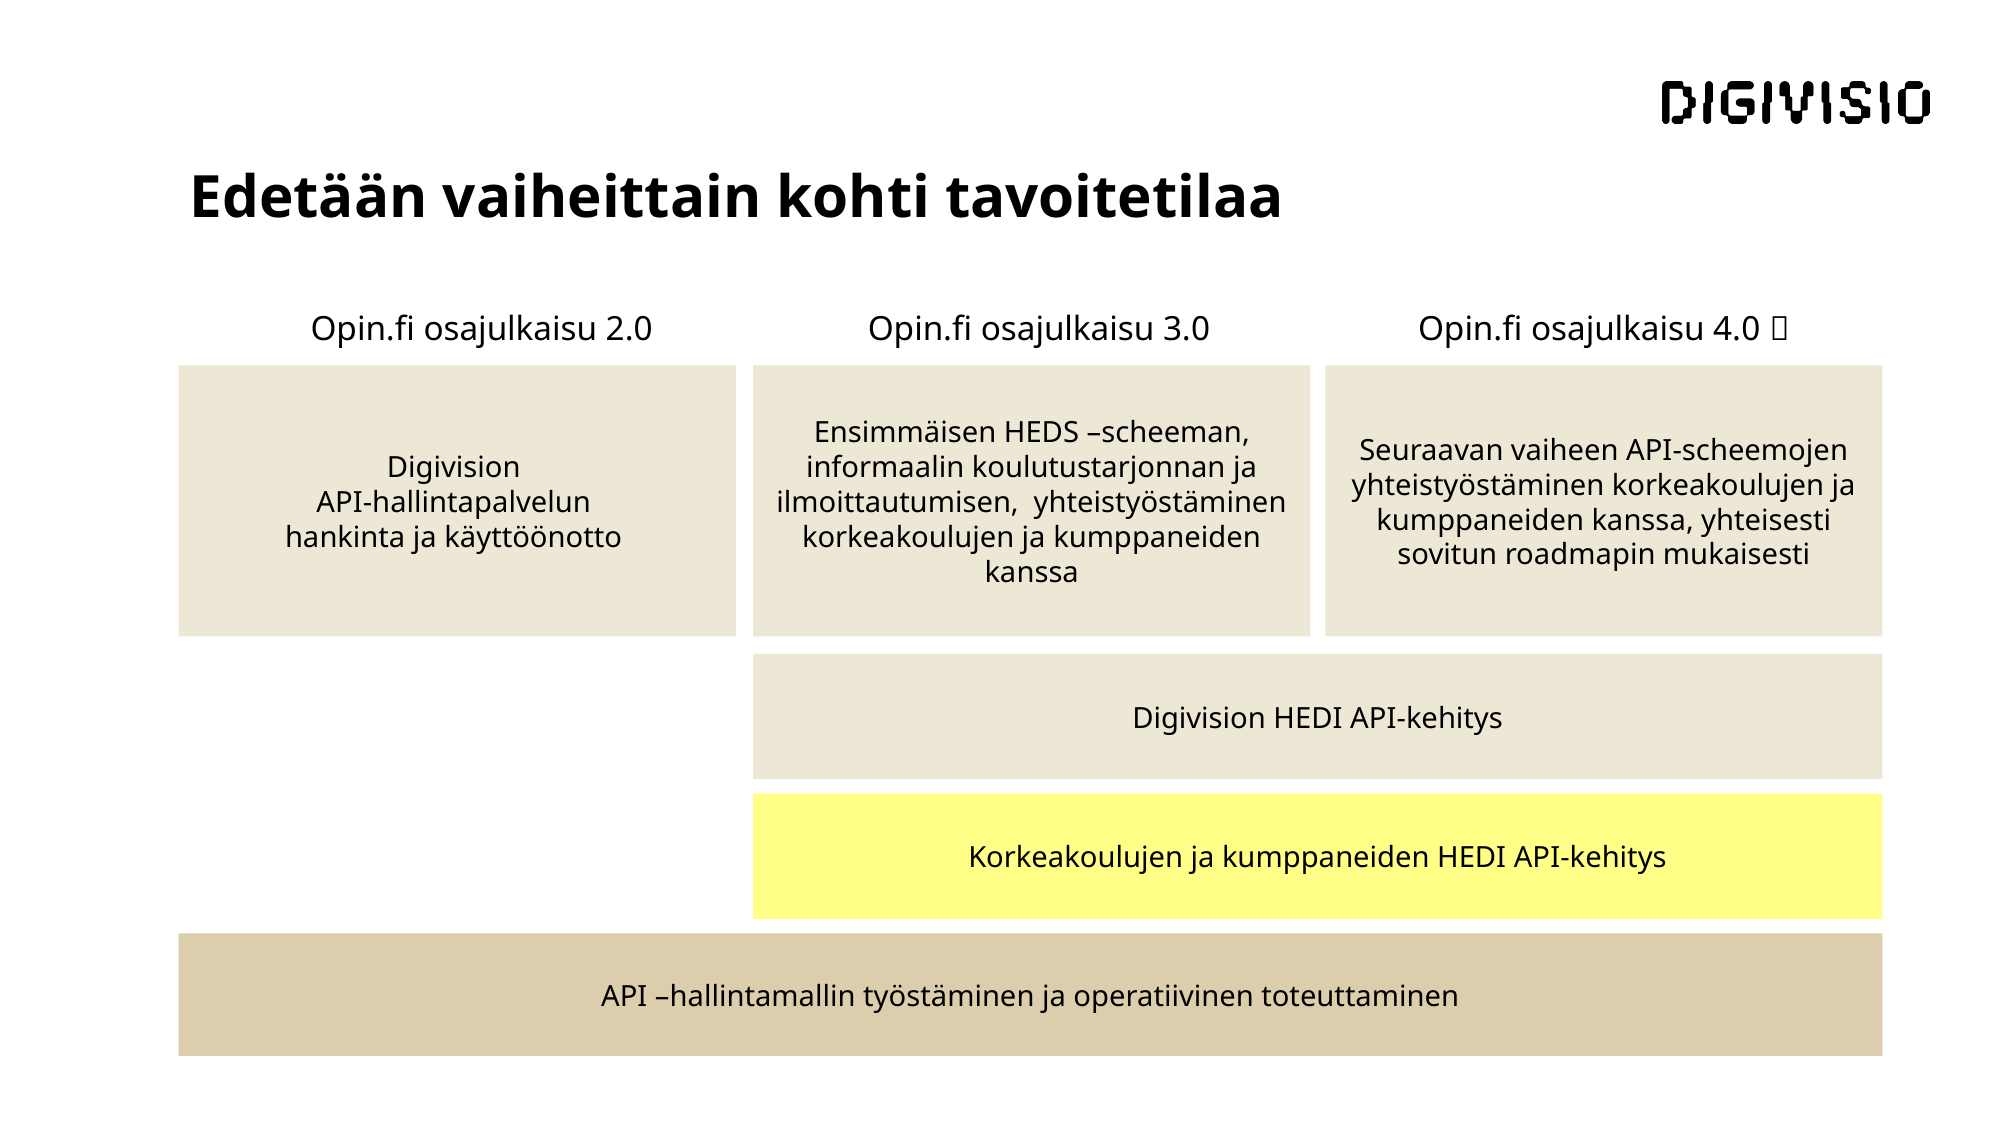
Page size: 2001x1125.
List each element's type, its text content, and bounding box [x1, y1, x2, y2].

text_box Digivision HEDI API-kehitys [752, 653, 1883, 780]
text_box Korkeakoulujen ja kumppaneiden HEDI API-kehitys [752, 793, 1883, 920]
text_box Opin.fi osajulkaisu 3.0 [867, 307, 1211, 348]
text_box Opin.fi osajulkaisu 4.0  [1418, 307, 1790, 348]
text_box API –hallintamallin työstäminen ja operatiivinen toteuttaminen [178, 932, 1883, 1057]
text_box Opin.fi osajulkaisu 2.0 [310, 307, 654, 348]
picture [1628, 38, 1964, 167]
title Edetään vaiheittain kohti tavoitetilaa [190, 166, 1810, 308]
text_box Ensimmäisen HEDS –scheeman, informaalin koulutustarjonnan ja ilmoittautumisen, yhteistyöstäminen korkeakoulujen ja kumppaneiden kanssa [752, 364, 1311, 637]
text_box Seuraavan vaiheen API-scheemojen yhteistyöstäminen korkeakoulujen ja kumppaneiden kanssa, yhteisesti sovitun roadmapin mukaisesti [1324, 364, 1883, 637]
text_box Digivision API-hallintapalvelun hankinta ja käyttöönotto [178, 364, 737, 637]
